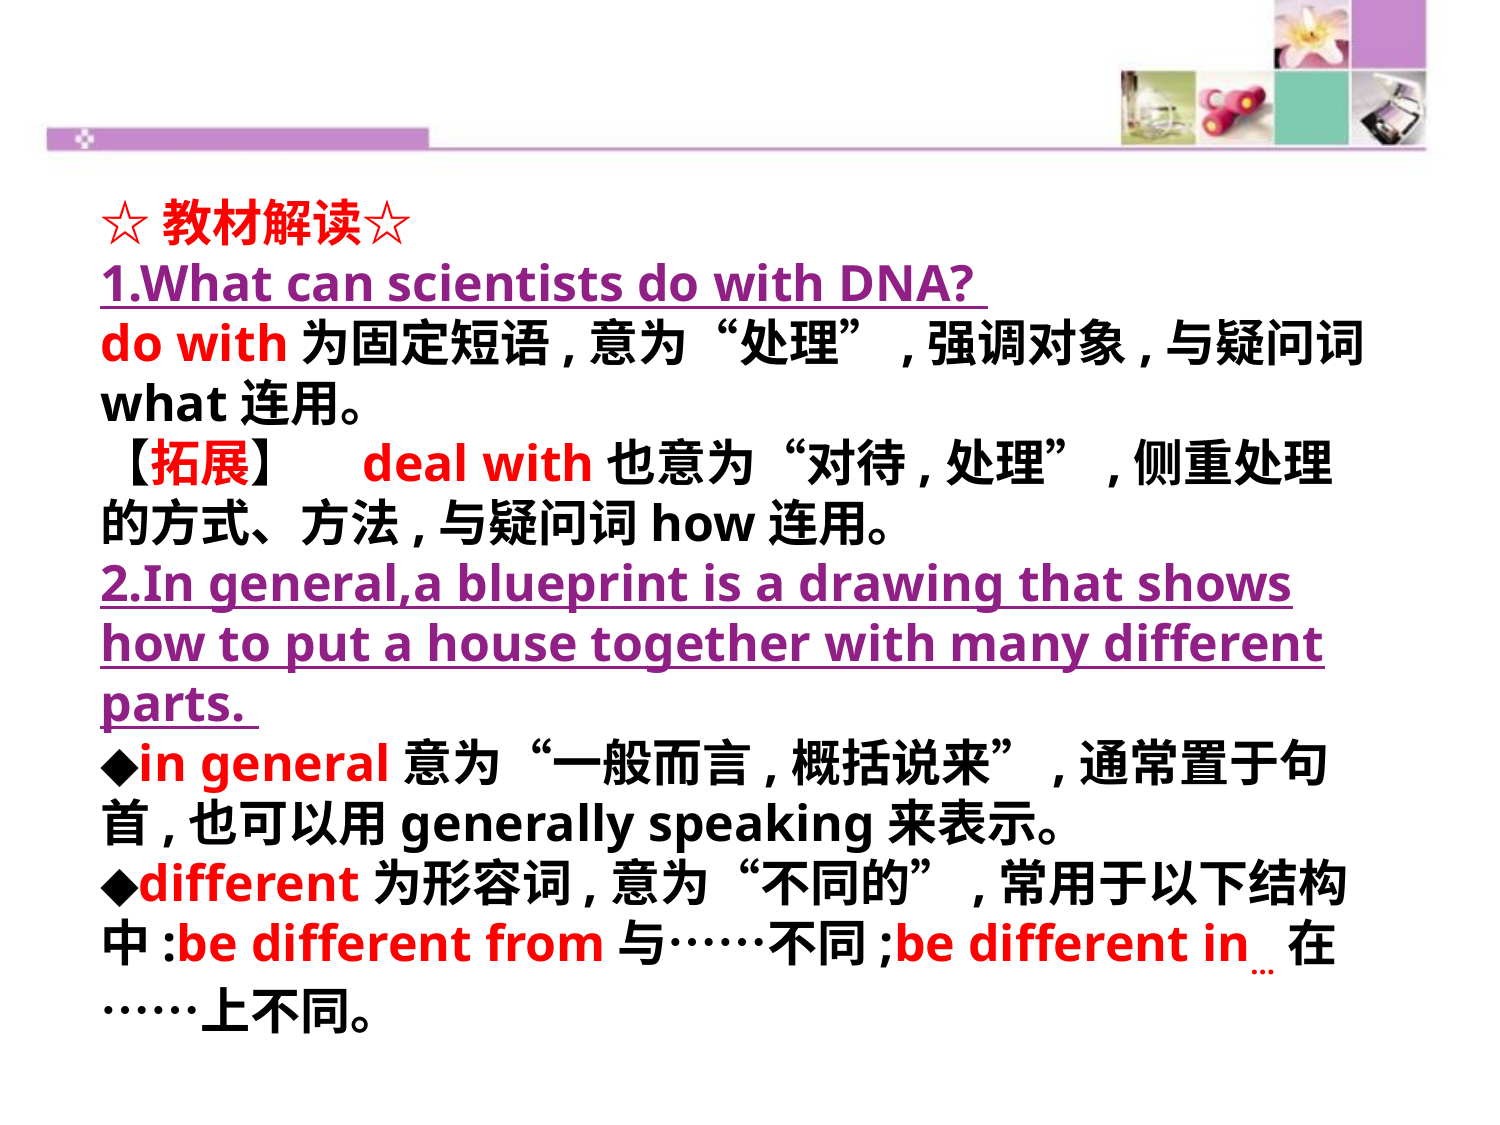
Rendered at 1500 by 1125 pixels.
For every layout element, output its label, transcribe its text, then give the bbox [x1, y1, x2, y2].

text_box ☆教材解读☆ 1.What can scientists do with DNA? do with为固定短语,意为“处理”,强调对象,与疑问词what连用。 【拓展】 deal with也意为“对待,处理”,侧重处理的方式、方法,与疑问词how连用。 2.In general,a blueprint is a drawing that shows how to put a house together with many different parts. ◆in general意为“一般而言,概括说来”,通常置于句首,也可以用generally speaking来表示。 ◆different为形容词,意为“不同的”,常用于以下结构中:be different from与……不同;be different in…在……上不同。 [85, 184, 1386, 1048]
picture [0, 0, 1500, 1125]
